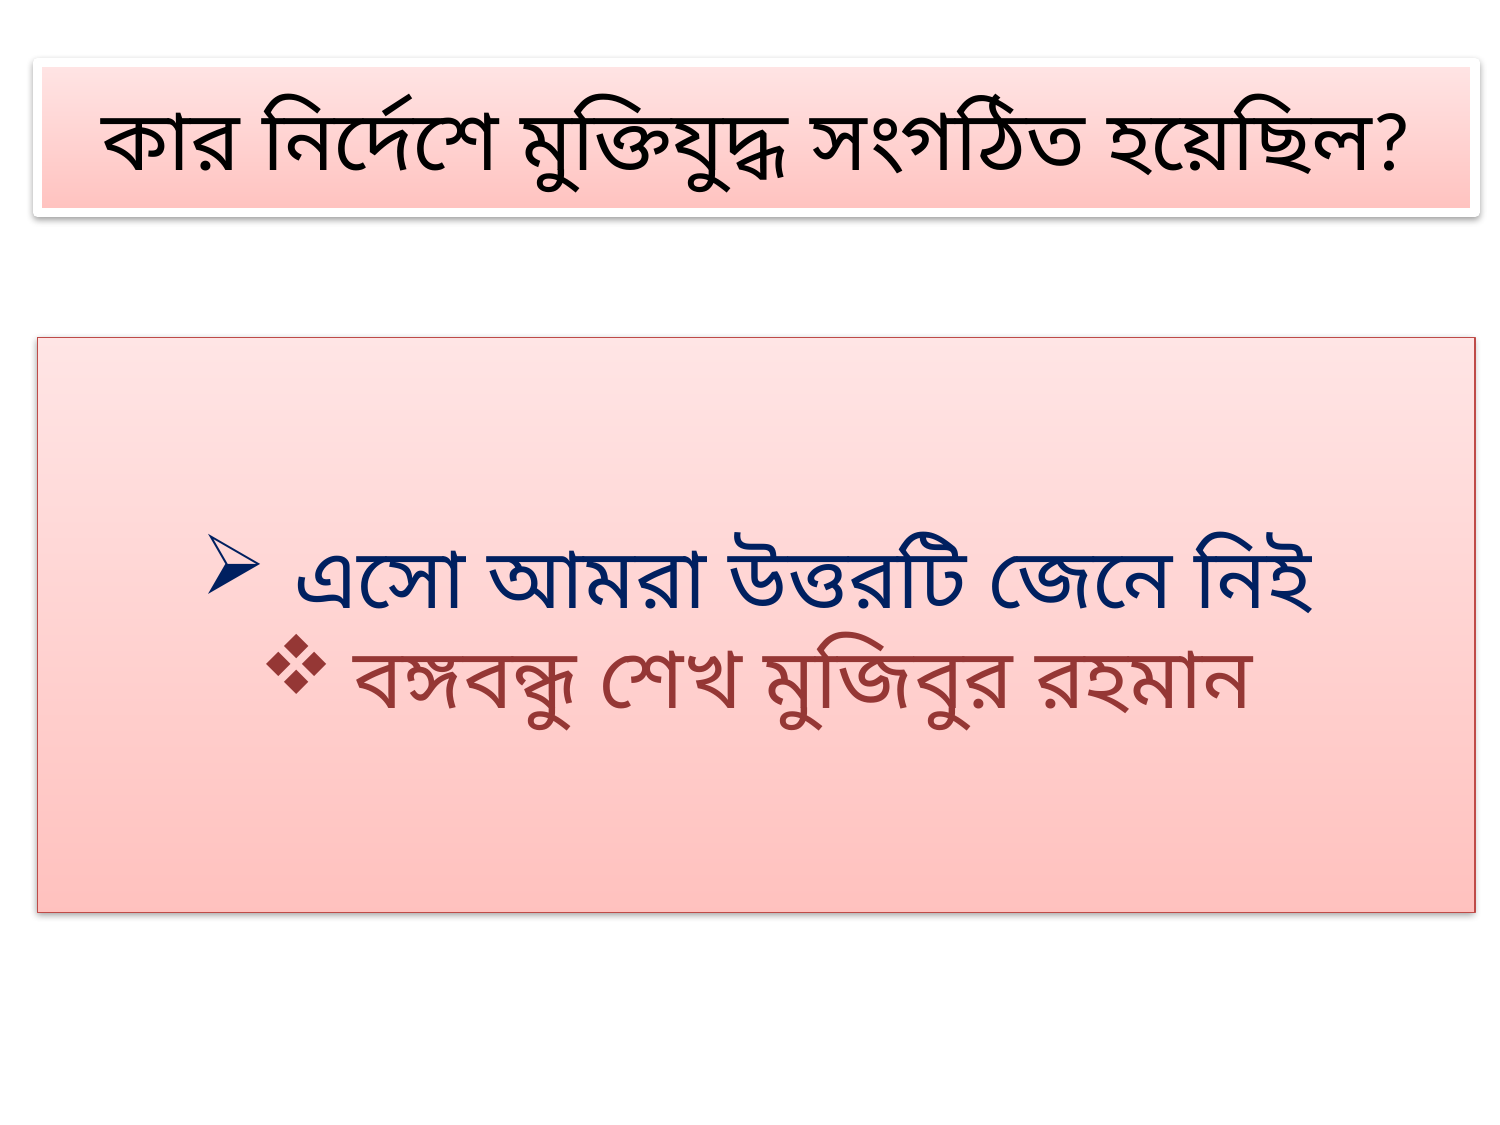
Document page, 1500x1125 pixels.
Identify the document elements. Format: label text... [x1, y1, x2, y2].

text_box কার নির্দেশে মুক্তিযুদ্ধ সংগঠিত হয়েছিল? [37, 62, 1476, 213]
text_box এসো আমরা উত্তরটি জেনে নিই বঙ্গবন্ধু শেখ মুজিবুর রহমান [37, 337, 1476, 913]
